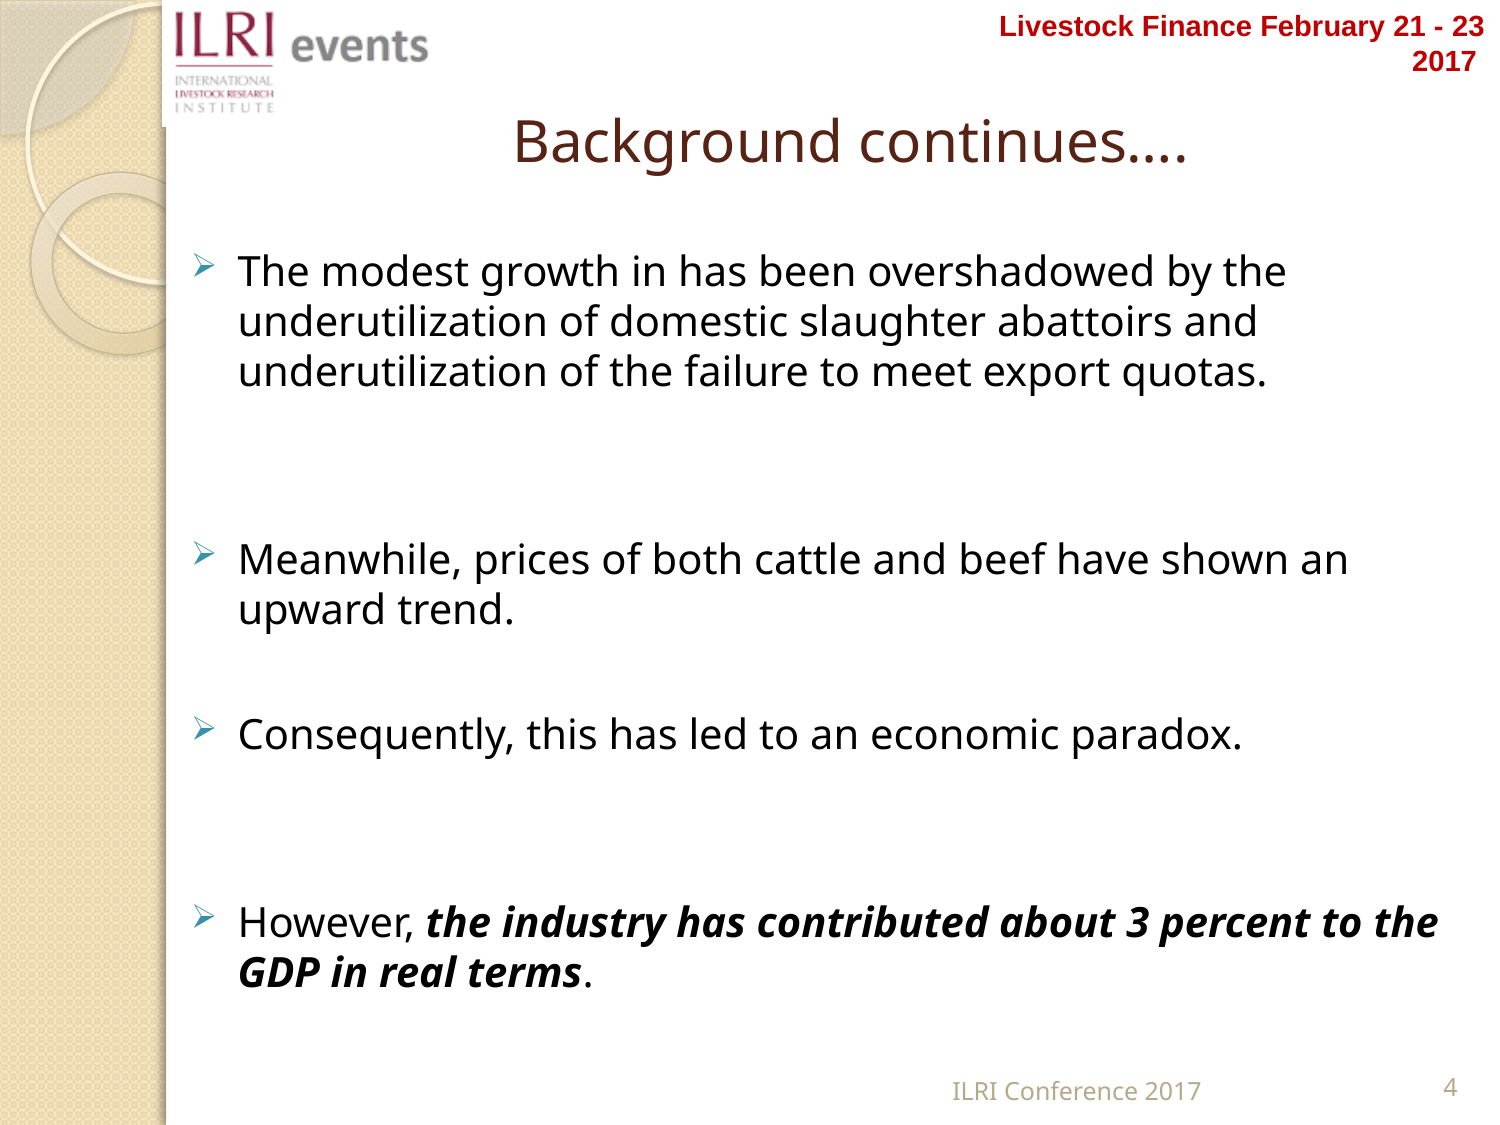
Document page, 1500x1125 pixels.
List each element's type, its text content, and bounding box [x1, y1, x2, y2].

title Background continues…. [235, 45, 1466, 233]
text_box Livestock Finance February 21 - 23 2017 [912, 0, 1500, 85]
picture [162, 0, 438, 127]
footer ILRI Conference 2017 [937, 1034, 1413, 1113]
list The modest growth in has been overshadowed by the underutilization of domestic slaughter abattoirs and underutilization of the failure to meet export quotas. Meanwhile, prices of both cattle and beef have shown an upward trend. Consequently, this has led to an economic paradox. However, the industry has contributed about 3 percent to the GDP in real terms. [162, 237, 1466, 1026]
slide_number 4 [1413, 1034, 1488, 1113]
